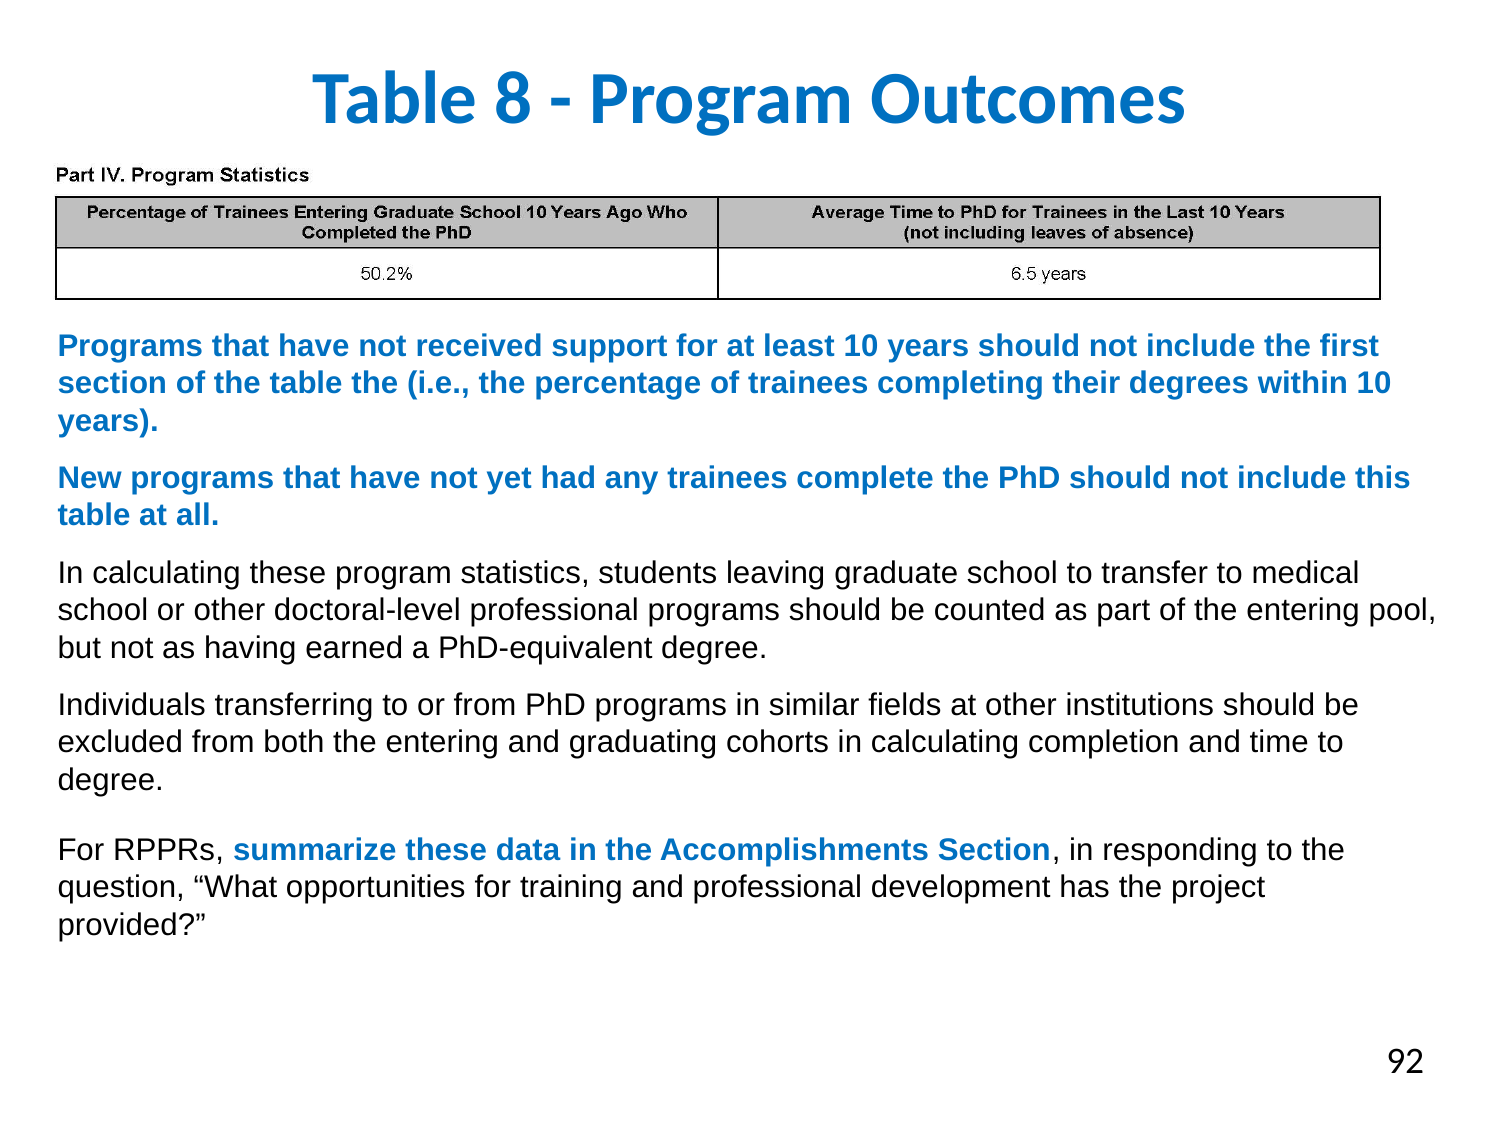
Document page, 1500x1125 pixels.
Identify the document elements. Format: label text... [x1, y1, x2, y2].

text_box Programs that have not received support for at least 10 years should not include the first section of the table the (i.e., the percentage of trainees completing their degrees within 10 years). New programs that have not yet had any trainees complete the PhD should not include this table at all. In calculating these program statistics, students leaving graduate school to transfer to medical school or other doctoral-level professional programs should be counted as part of the entering pool, but not as having earned a PhD-equivalent degree. Individuals transferring to or from PhD programs in similar fields at other institutions should be excluded from both the entering and graduating cohorts in calculating completion and time to degree. [42, 317, 1456, 804]
title Table 8 - Program Outcomes [75, 18, 1425, 169]
text_box For RPPRs, summarize these data in the Accomplishments Section, in responding to the question, “What opportunities for training and professional development has the project provided?” [42, 821, 1428, 949]
text_box 92 [1371, 1028, 1456, 1089]
picture [42, 142, 1406, 318]
